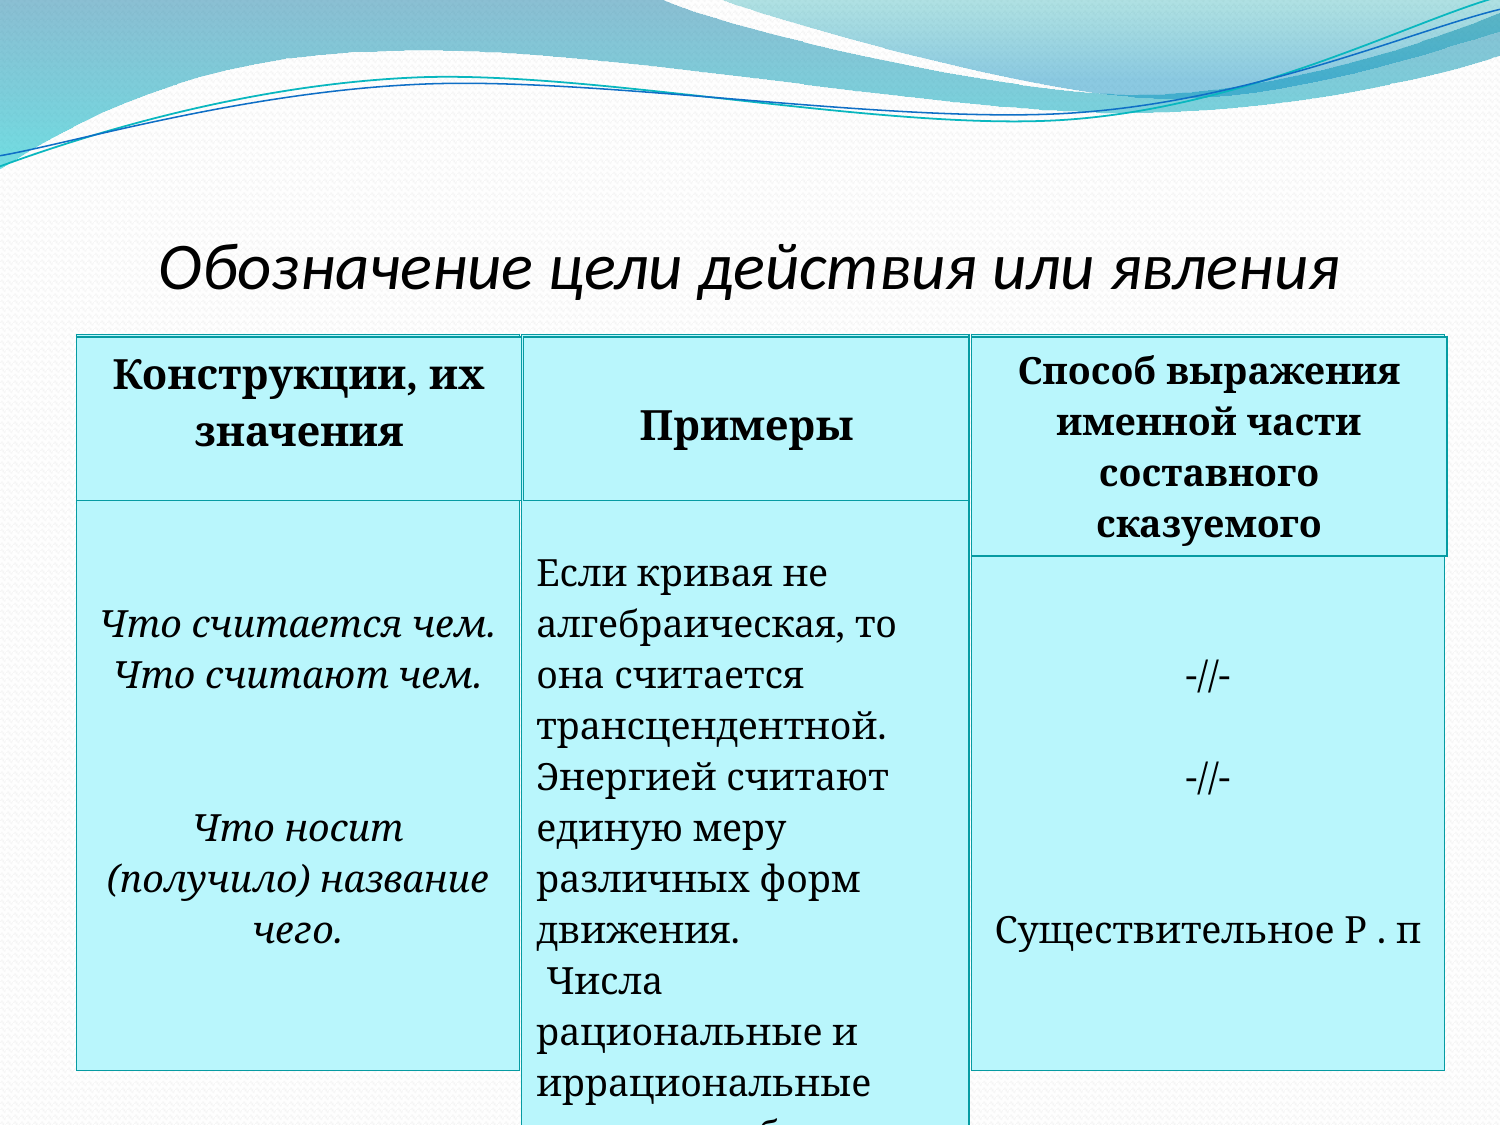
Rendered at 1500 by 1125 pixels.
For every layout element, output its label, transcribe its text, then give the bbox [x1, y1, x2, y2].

table_header Способ выражения именной части составного сказуемого [972, 338, 1446, 555]
title Обозначение цели действия или явления [75, 115, 1425, 303]
table_header Конструкции, их значения [77, 338, 521, 500]
table_header Что считается чем. Что считают чем. Что носит (получило) название чего. [77, 501, 519, 1070]
table_header -//- -//- Существительное Р . п [972, 557, 1444, 1070]
table_header Если кривая не алгебраическая, то она считается трансцендентной. Энергией считают единую меру различных форм движения. Числа рациональные и иррациональные получили общее название вещественных чисел [522, 335, 968, 1125]
table_header Примеры [524, 338, 968, 500]
